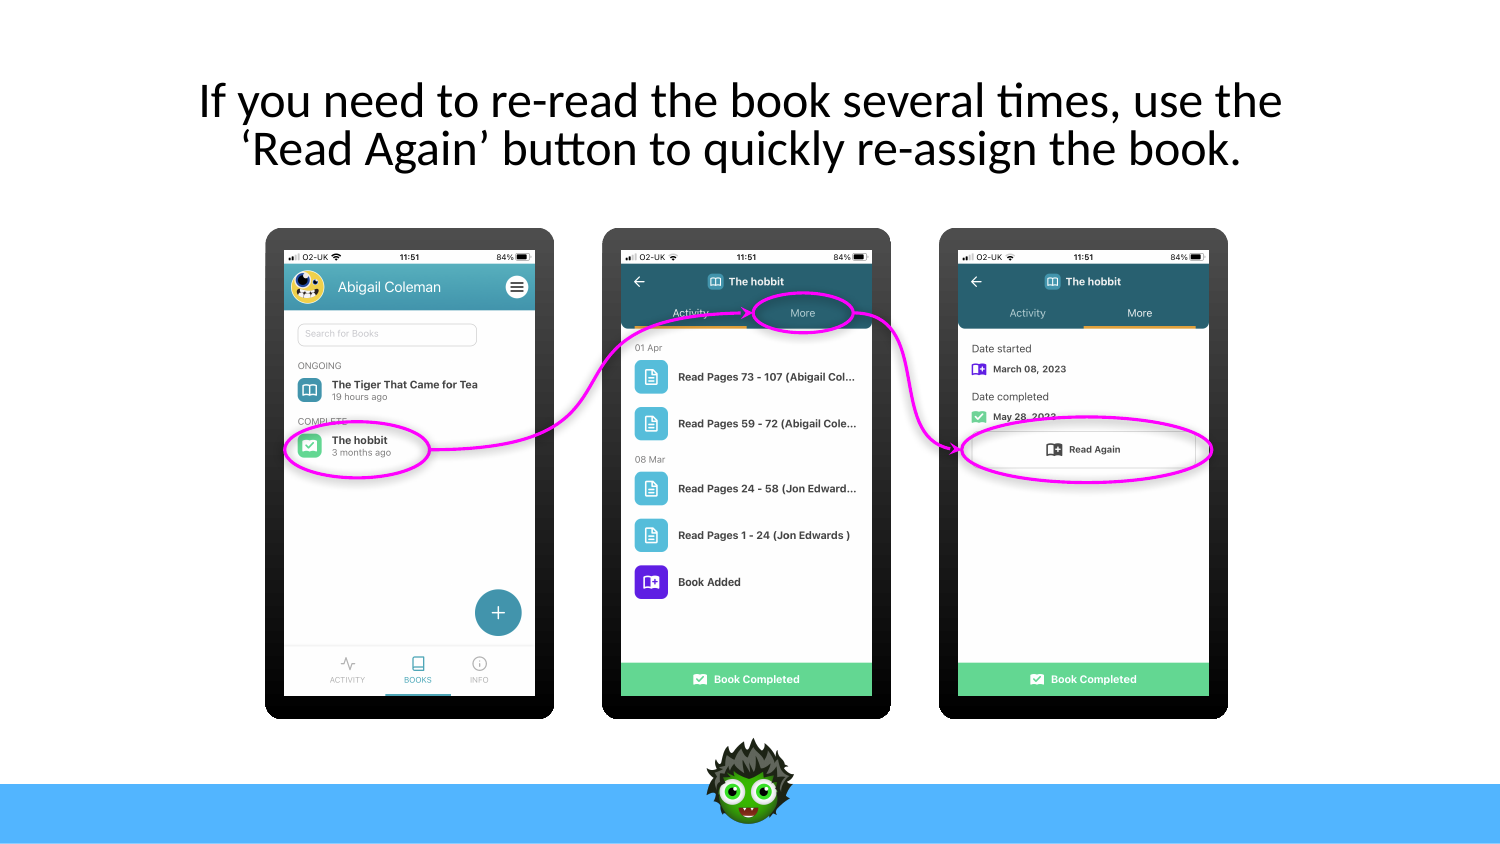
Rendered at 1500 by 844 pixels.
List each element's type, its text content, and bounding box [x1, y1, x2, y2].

picture [284, 250, 536, 697]
picture [958, 250, 1209, 697]
text_box If you need to re-read the book several times, use the ‘Read Again’ button to quickly re-assign the book. [138, 64, 1344, 205]
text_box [429, 312, 754, 450]
text_box [939, 227, 1228, 719]
picture [621, 250, 872, 697]
text_box [0, 784, 684, 844]
text_box [265, 227, 555, 719]
text_box [602, 227, 892, 311]
text_box [602, 458, 892, 719]
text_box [852, 312, 962, 450]
text_box [815, 784, 1500, 844]
picture [689, 723, 811, 844]
